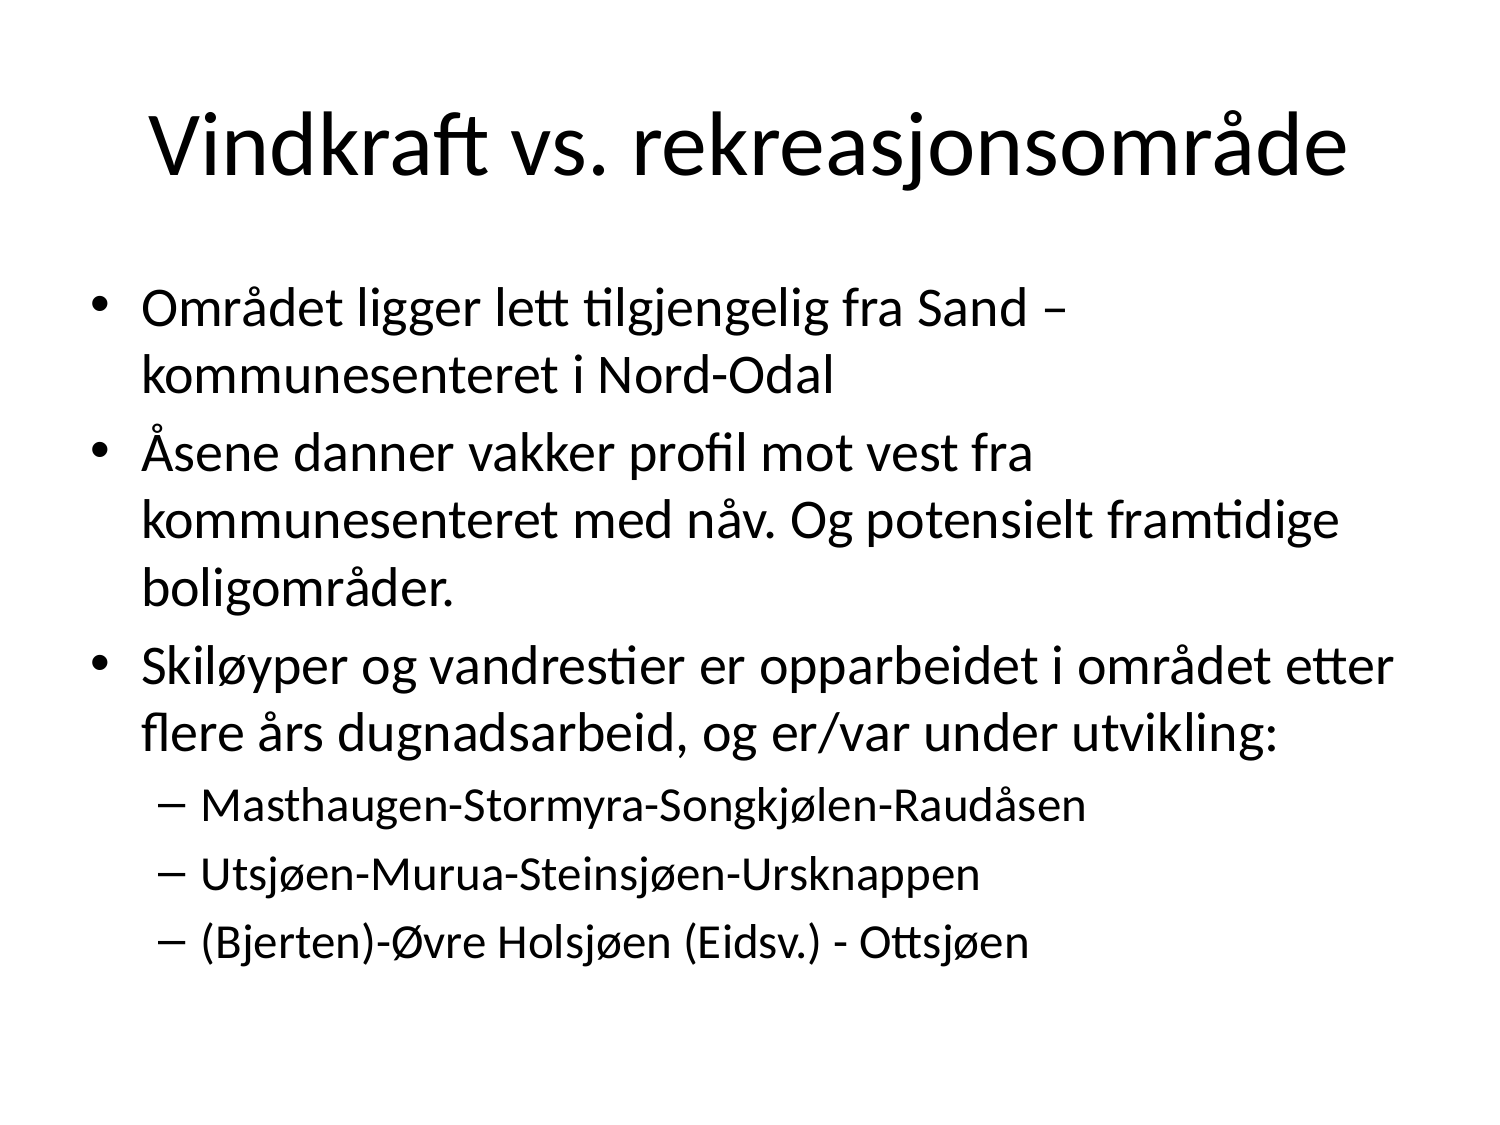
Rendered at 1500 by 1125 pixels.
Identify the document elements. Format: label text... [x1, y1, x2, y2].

list Området ligger lett tilgjengelig fra Sand – kommunesenteret i Nord-Odal Åsene danner vakker profil mot vest fra kommunesenteret med nåv. Og potensielt framtidige boligområder. Skiløyper og vandrestier er opparbeidet i området etter flere års dugnadsarbeid, og er/var under utvikling: Masthaugen-Stormyra-Songkjølen-Raudåsen Utsjøen-Murua-Steinsjøen-Ursknappen (Bjerten)-Øvre Holsjøen (Eidsv.) - Ottsjøen [75, 262, 1425, 1005]
title Vindkraft vs. rekreasjonsområde [75, 45, 1425, 233]
